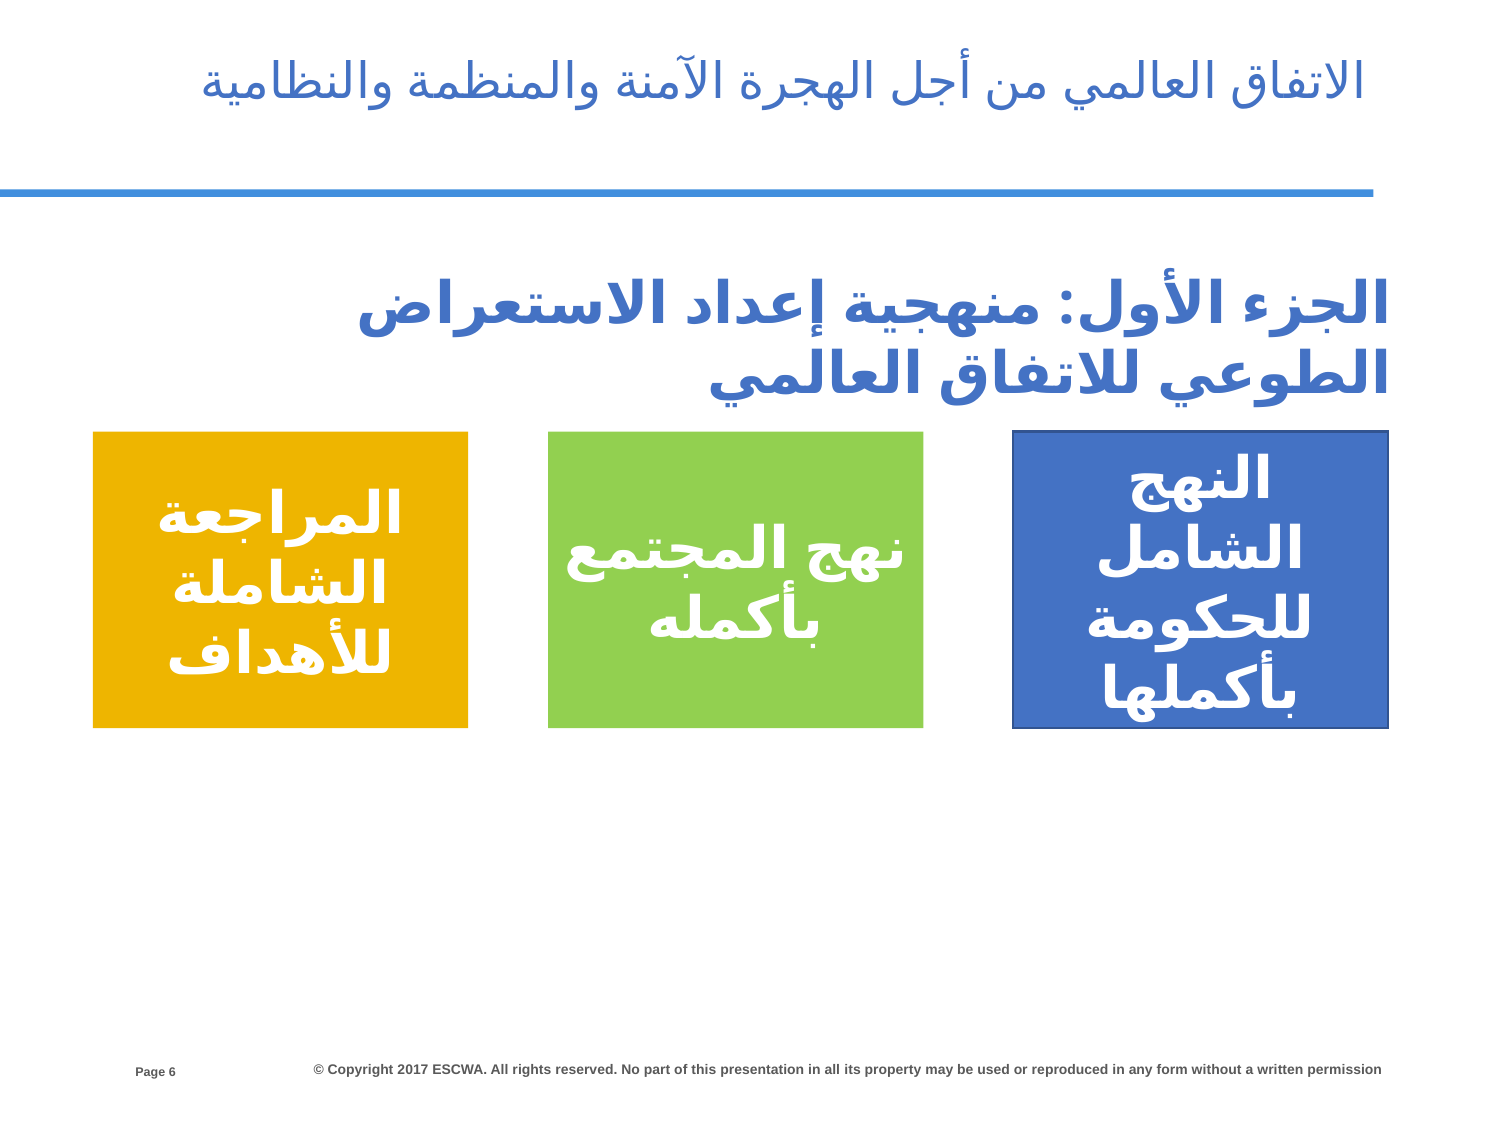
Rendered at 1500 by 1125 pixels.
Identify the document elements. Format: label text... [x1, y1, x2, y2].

text_box الجزء الأول: منهجية إعداد الاستعراض الطوعي للاتفاق العالمي [1213, 258, 1406, 413]
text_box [1078, 168, 1213, 438]
text_box الاتفاق العالمي من أجل الهجرة الآمنة والمنظمة والنظامية [72, 46, 1367, 171]
text_box المراجعة الشاملة للأهداف [92, 430, 469, 729]
text_box نهج المجتمع بأكمله [547, 430, 924, 729]
text_box الجزء الأول: منهجية إعداد الاستعراض الطوعي للاتفاق العالمي [178, 258, 1078, 413]
text_box النهج الشامل للحكومة بأكملها [1012, 430, 1389, 729]
